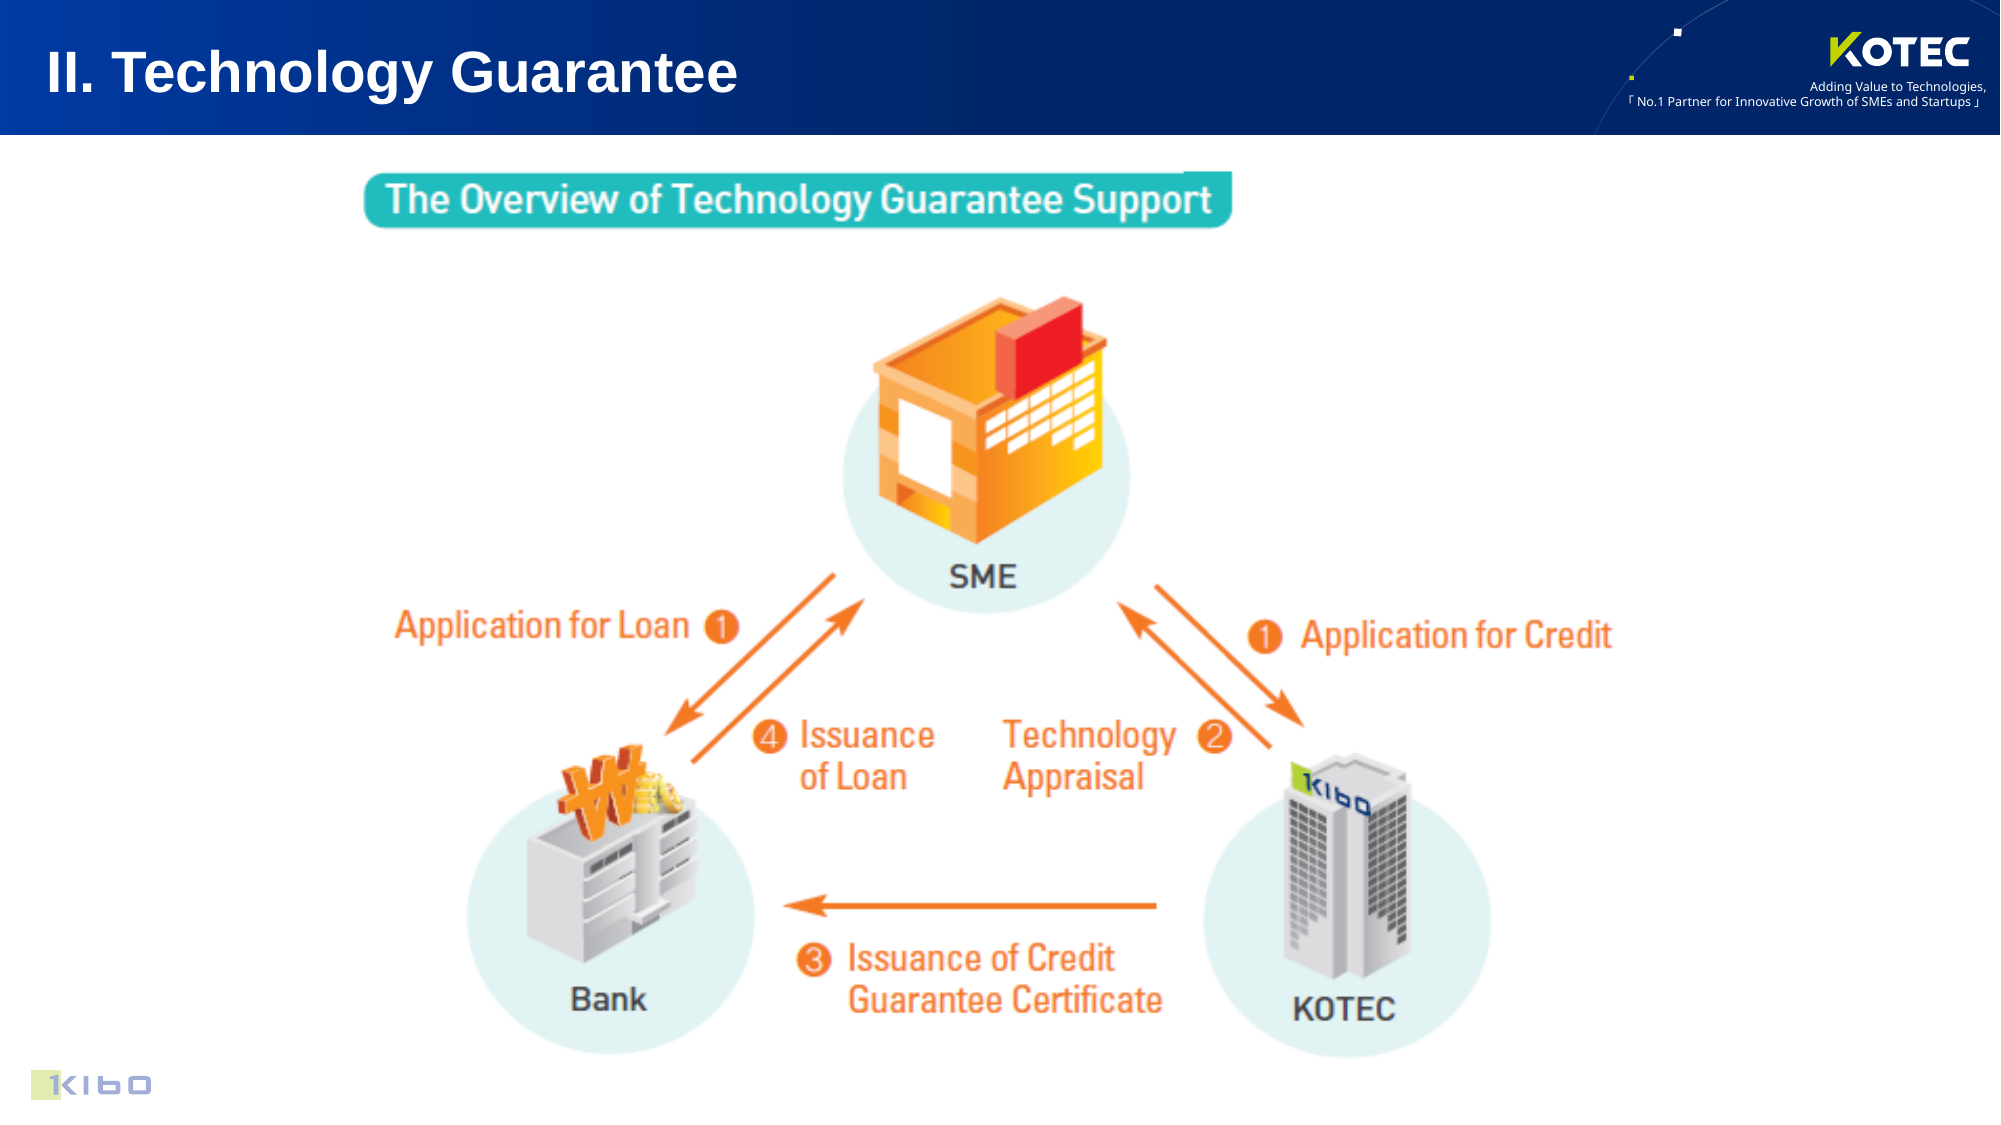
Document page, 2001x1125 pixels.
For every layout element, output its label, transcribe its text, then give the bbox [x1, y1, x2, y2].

list II. Technology Guarantee [46, 33, 1553, 104]
picture [1567, 0, 2000, 135]
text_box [362, 158, 1627, 1069]
